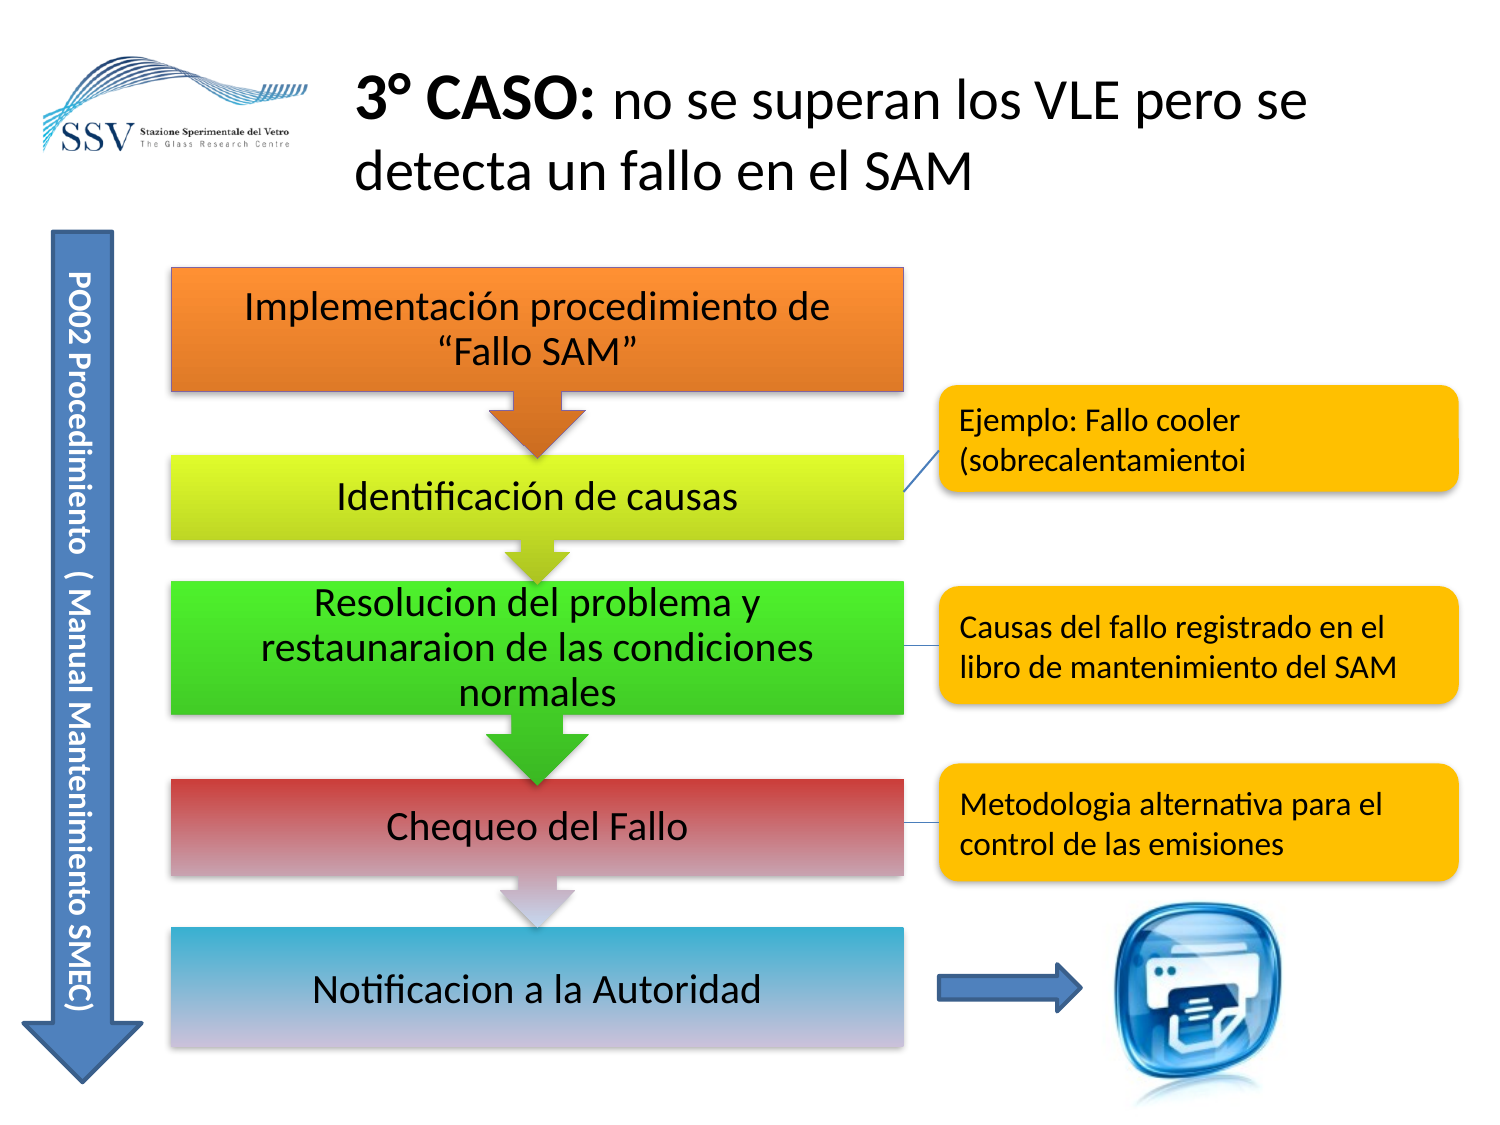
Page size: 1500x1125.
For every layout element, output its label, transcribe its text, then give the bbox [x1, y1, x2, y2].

picture [35, 46, 314, 165]
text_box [903, 585, 1460, 705]
title 3° CasO: no se superan los VLE pero se detecta un fallo en el SAM [339, 35, 1465, 220]
picture [1080, 882, 1320, 1118]
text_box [903, 384, 1460, 493]
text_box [903, 763, 1460, 882]
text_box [170, 266, 904, 1047]
text_box [936, 962, 1075, 1014]
text_box PO02 Procedimiento ( Manual Mantenimiento SMEC) [21, 229, 144, 1085]
